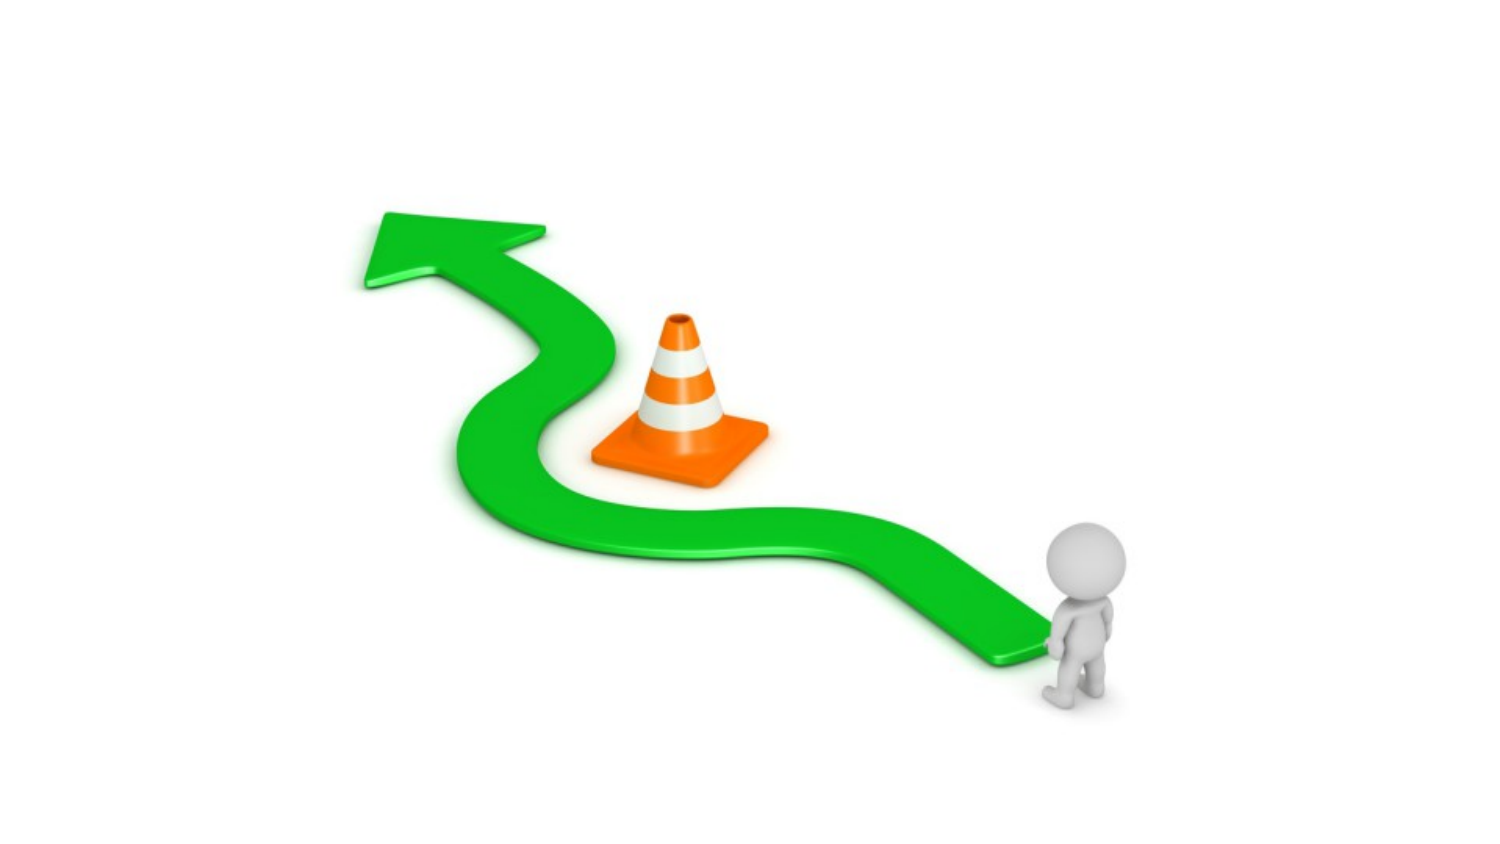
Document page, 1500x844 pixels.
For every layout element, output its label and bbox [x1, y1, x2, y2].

picture [249, 46, 1251, 798]
